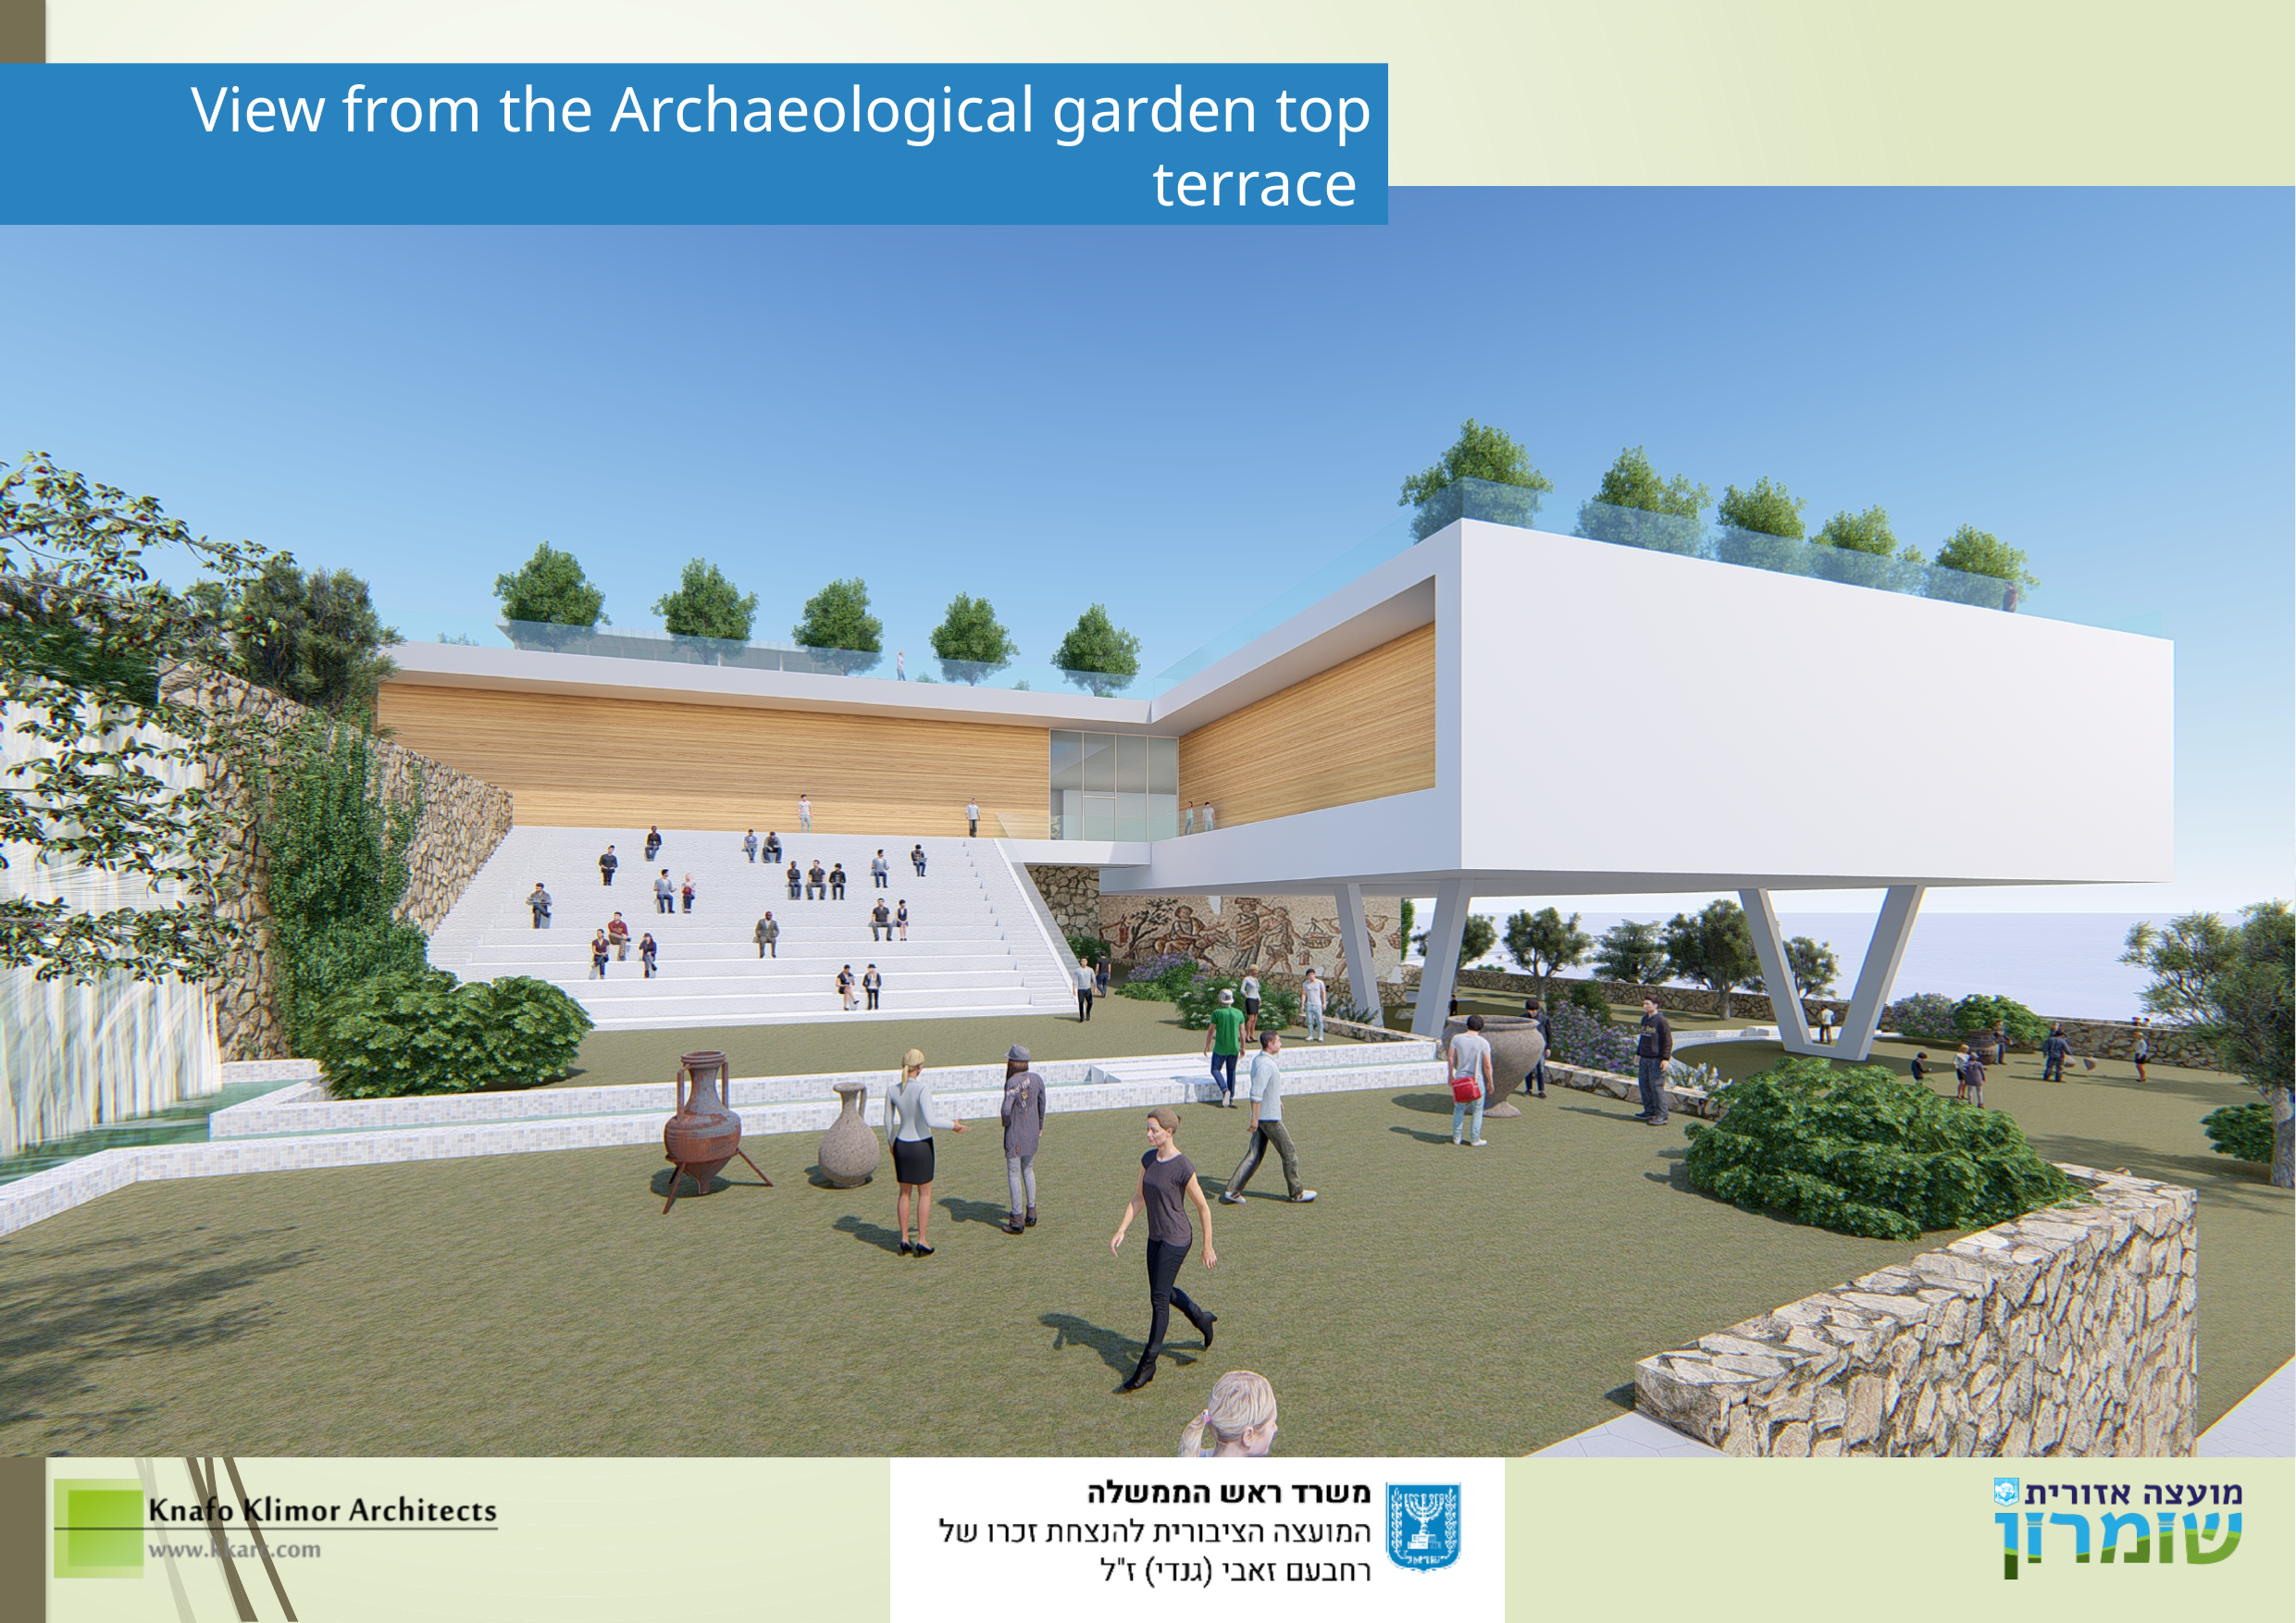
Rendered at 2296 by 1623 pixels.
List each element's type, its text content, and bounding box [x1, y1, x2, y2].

picture [0, 186, 2296, 1623]
picture [53, 1478, 500, 1580]
picture [1994, 1478, 2242, 1580]
text_box View from the Archaeological garden top terrace [0, 63, 1388, 184]
